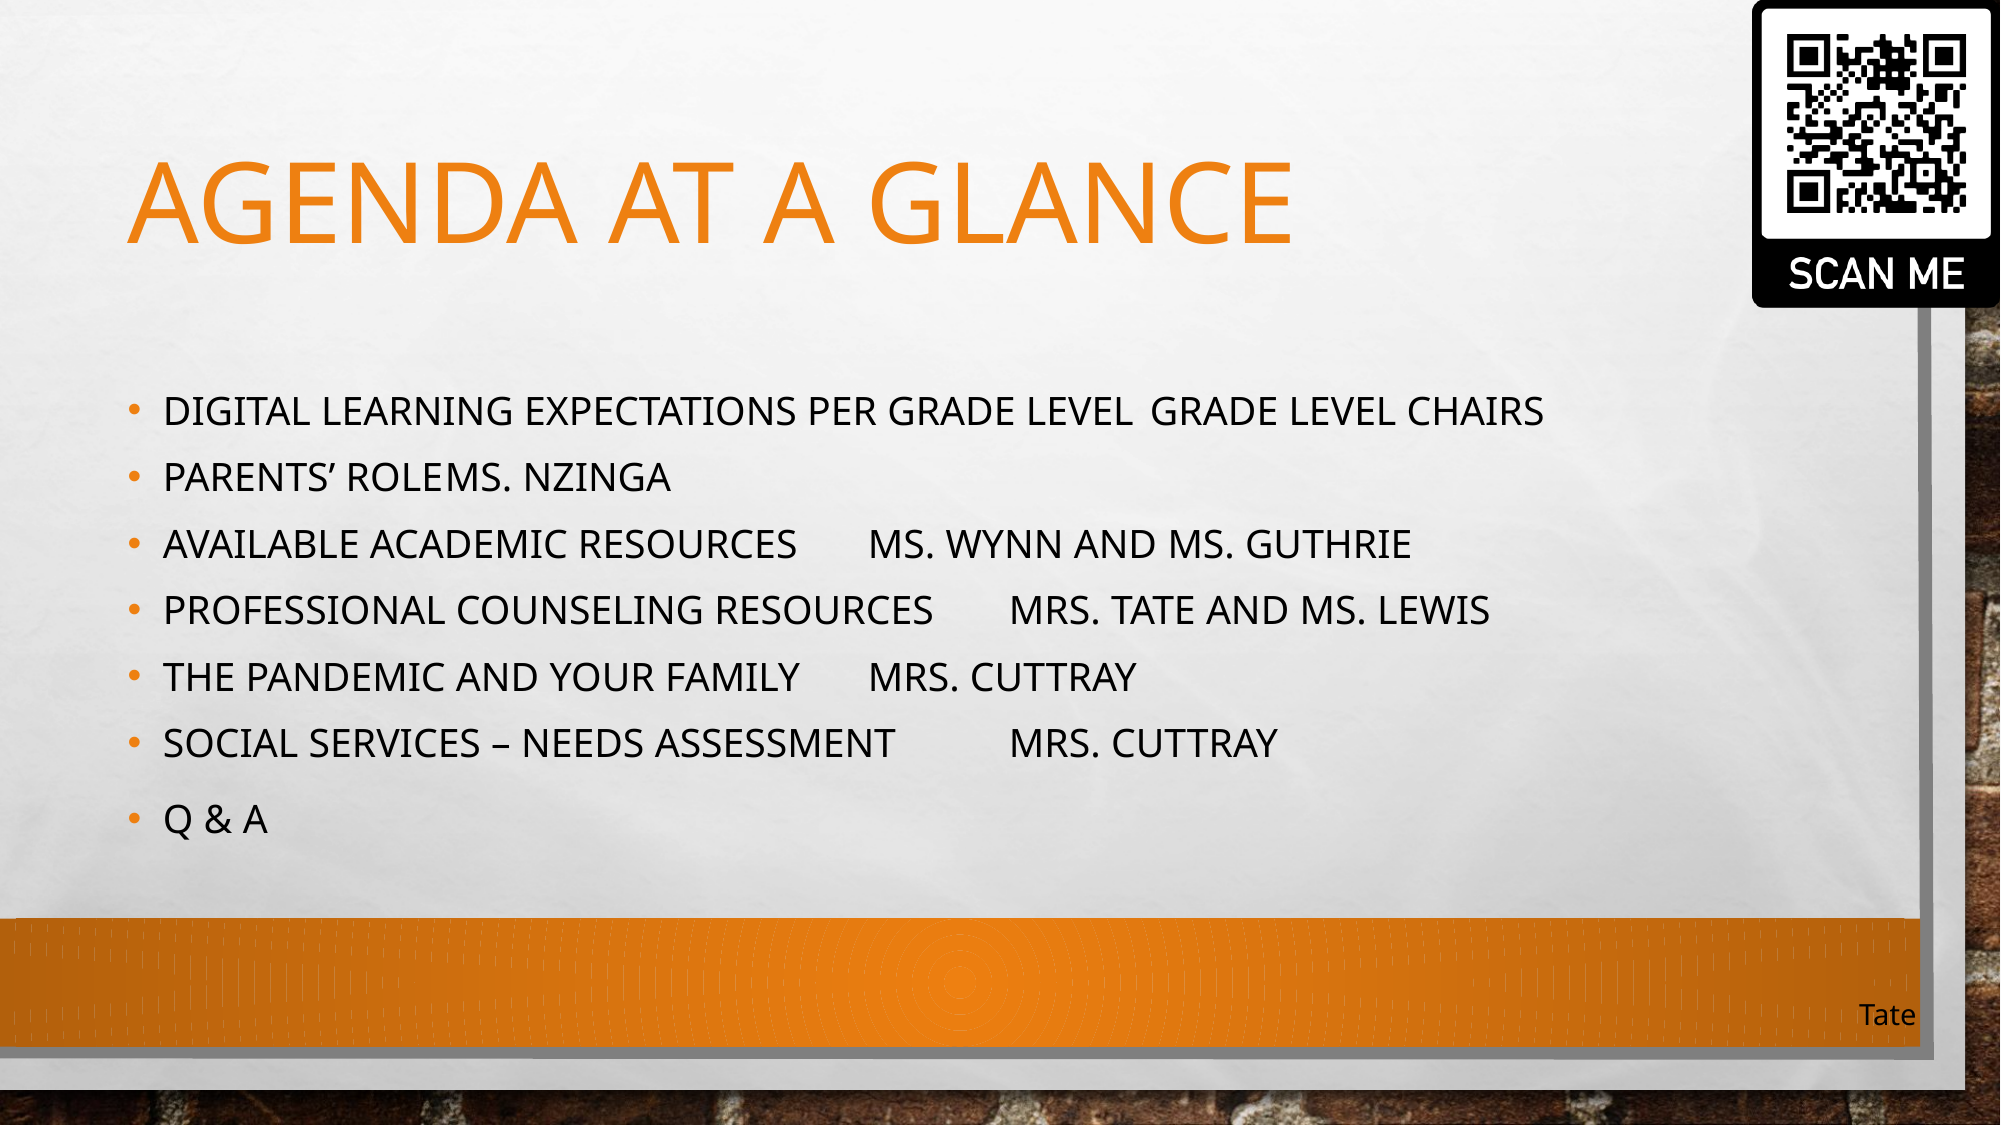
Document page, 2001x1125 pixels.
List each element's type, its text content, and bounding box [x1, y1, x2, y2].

title AGENDA AT A GLANCE [112, 112, 1747, 302]
text_box Tate [1752, 981, 1932, 1069]
list DIGITAL LEARNING EXPECTATIONS PER GRADE LEVEL GRADE LEVEL CHAIRS PARENTS’ ROLE MS. NZINGA AVAILABLE ACADEMIC RESOURCES MS. WYNN AND MS. GUTHRIE PROFESSIONAL COUNSELING RESOURCES MRS. TATE AND MS. LEWIS THE PANDEMIC AND YOUR FAMILY MRS. CUTTRAY SOCIAL SERVICES – NEEDS ASSESSMENT MRS. CUTTRAY Q & A [112, 340, 1818, 963]
picture [0, 0, 2001, 1125]
